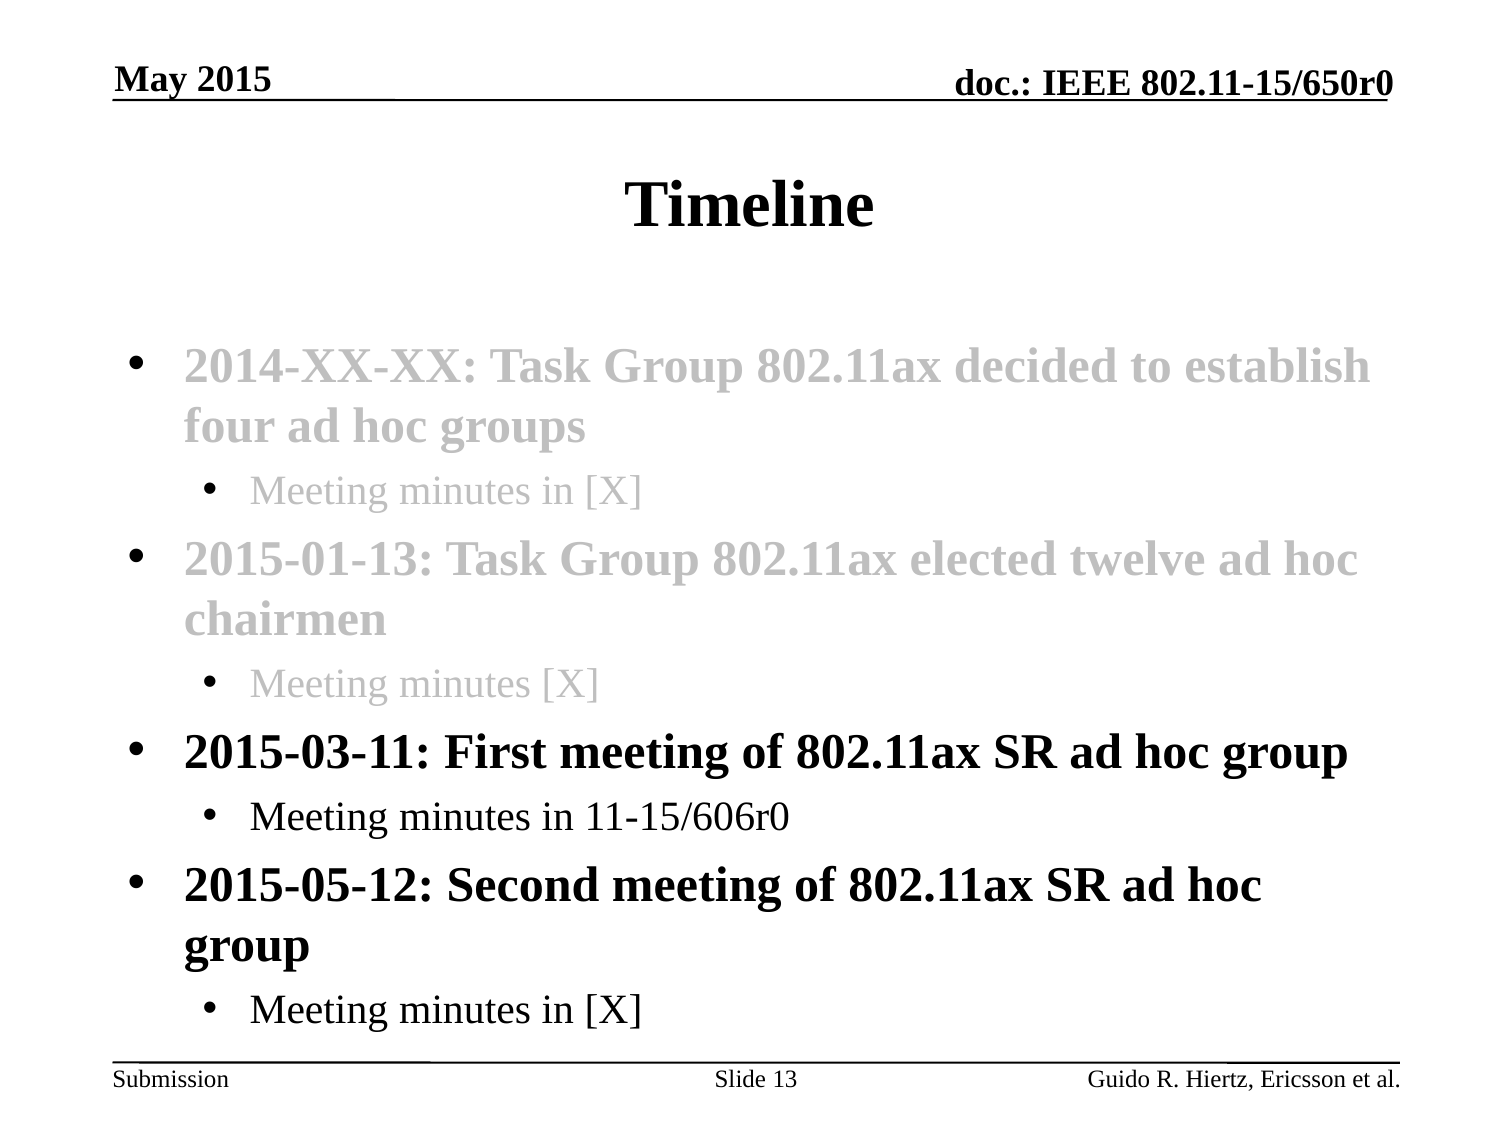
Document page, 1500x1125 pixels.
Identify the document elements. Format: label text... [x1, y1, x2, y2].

slide_number Slide 13 [712, 1061, 800, 1123]
list 2014-XX-XX: Task Group 802.11ax decided to establish four ad hoc groups Meeting minutes in [X] 2015-01-13: Task Group 802.11ax elected twelve ad hoc chairmen Meeting minutes [X] 2015-03-11: First meeting of 802.11ax SR ad hoc group Meeting minutes in 11-15/606r0 2015-05-12: Second meeting of 802.11ax SR ad hoc group Meeting minutes in [X] [112, 324, 1388, 1000]
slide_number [114, 54, 423, 100]
footer Guido R. Hiertz, Ericsson et al. [878, 1061, 1402, 1093]
title Timeline [112, 112, 1388, 288]
